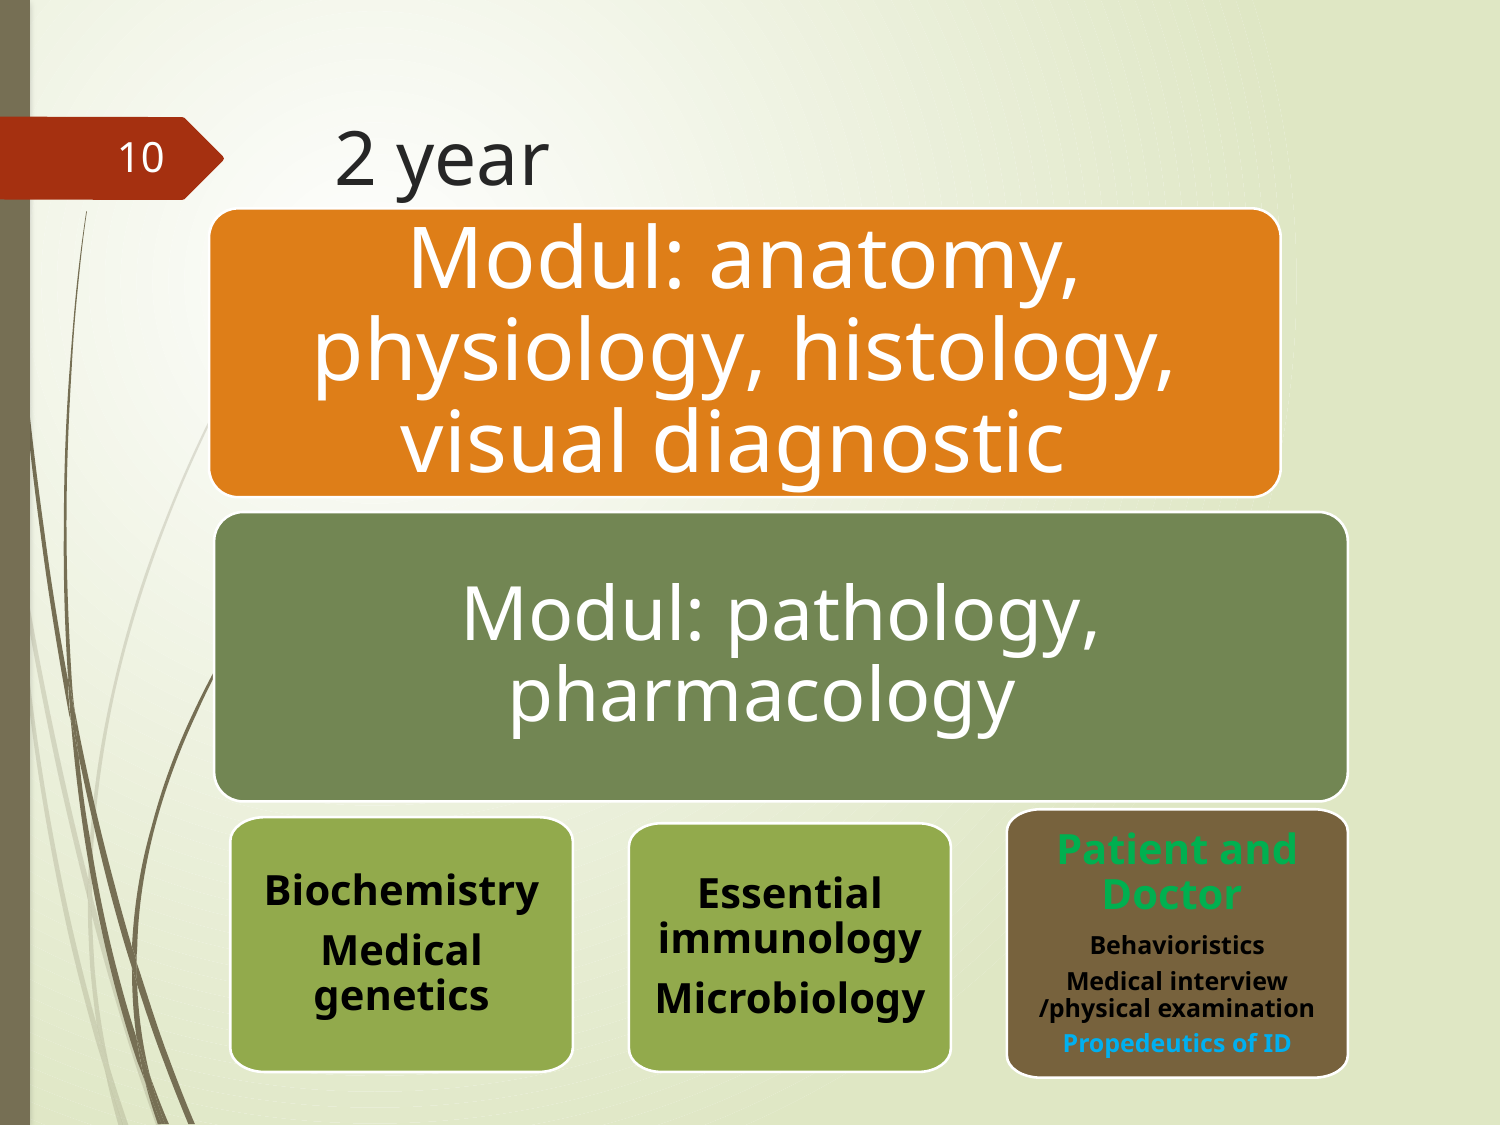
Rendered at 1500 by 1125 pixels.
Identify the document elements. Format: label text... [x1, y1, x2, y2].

slide_number 10 [83, 129, 180, 190]
title 2 year [319, 102, 1400, 313]
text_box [208, 208, 1348, 1078]
